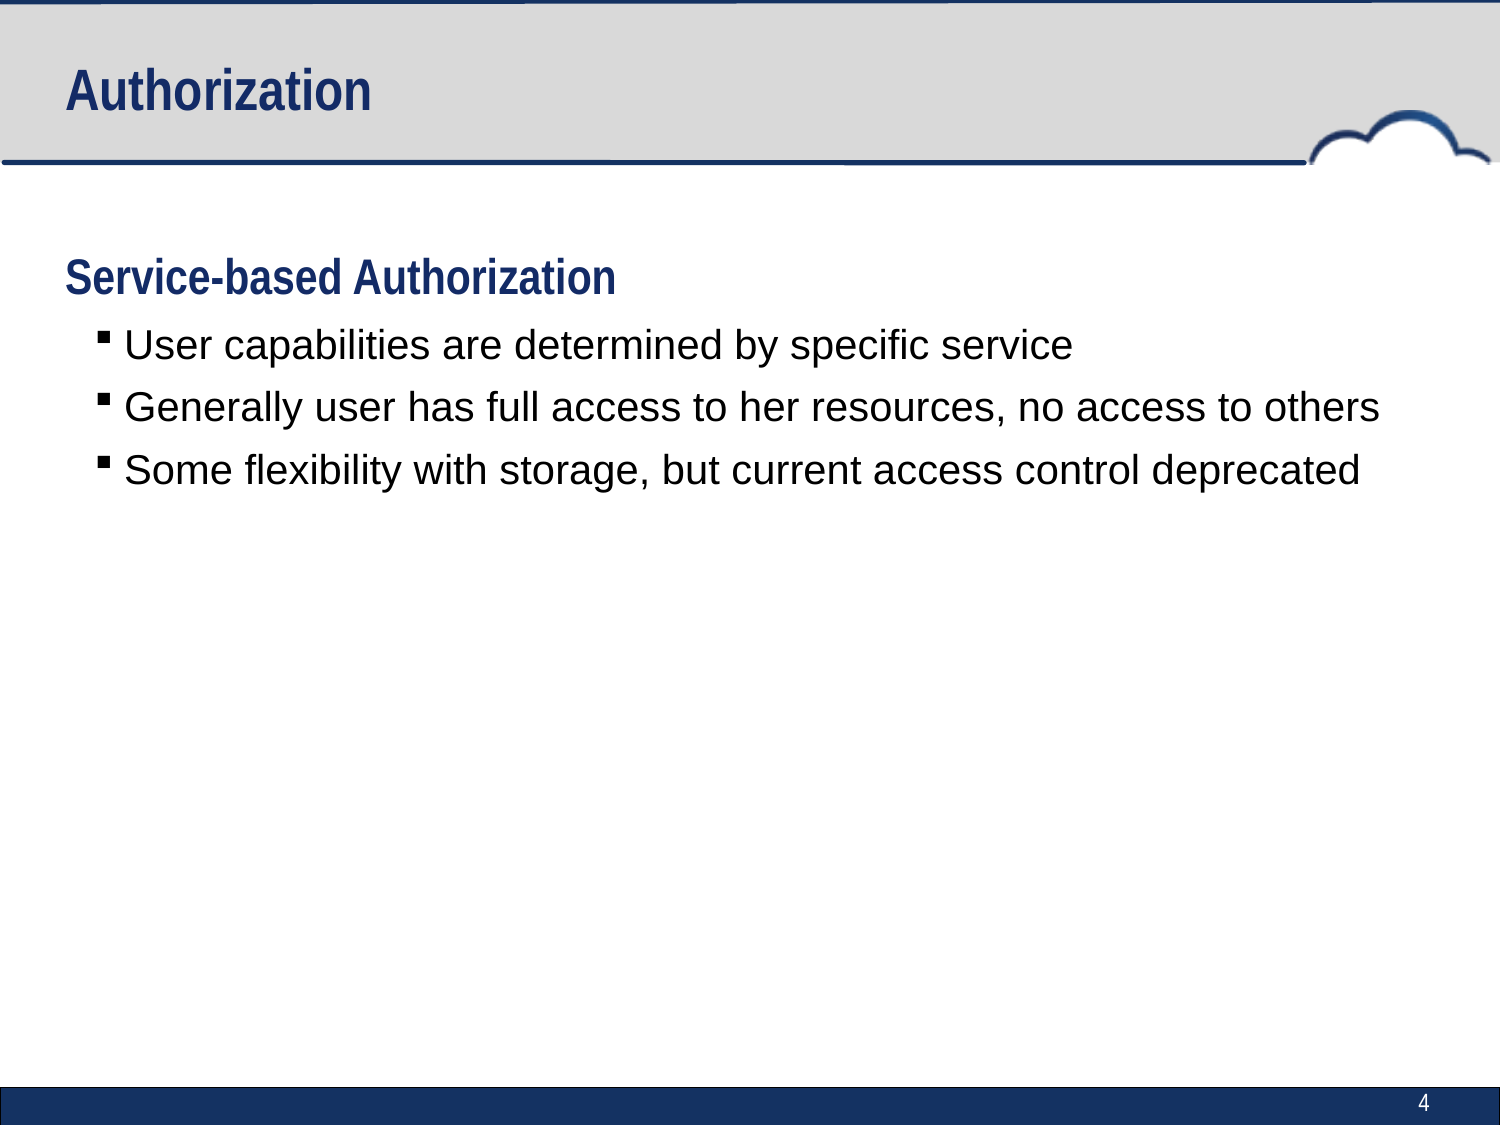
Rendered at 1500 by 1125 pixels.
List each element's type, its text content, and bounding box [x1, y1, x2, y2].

list Service-based Authorization User capabilities are determined by specific service Generally user has full access to her resources, no access to others Some flexibility with storage, but current access control deprecated [49, 237, 1451, 1076]
title Authorization [49, 12, 1301, 163]
picture [1281, 110, 1500, 165]
